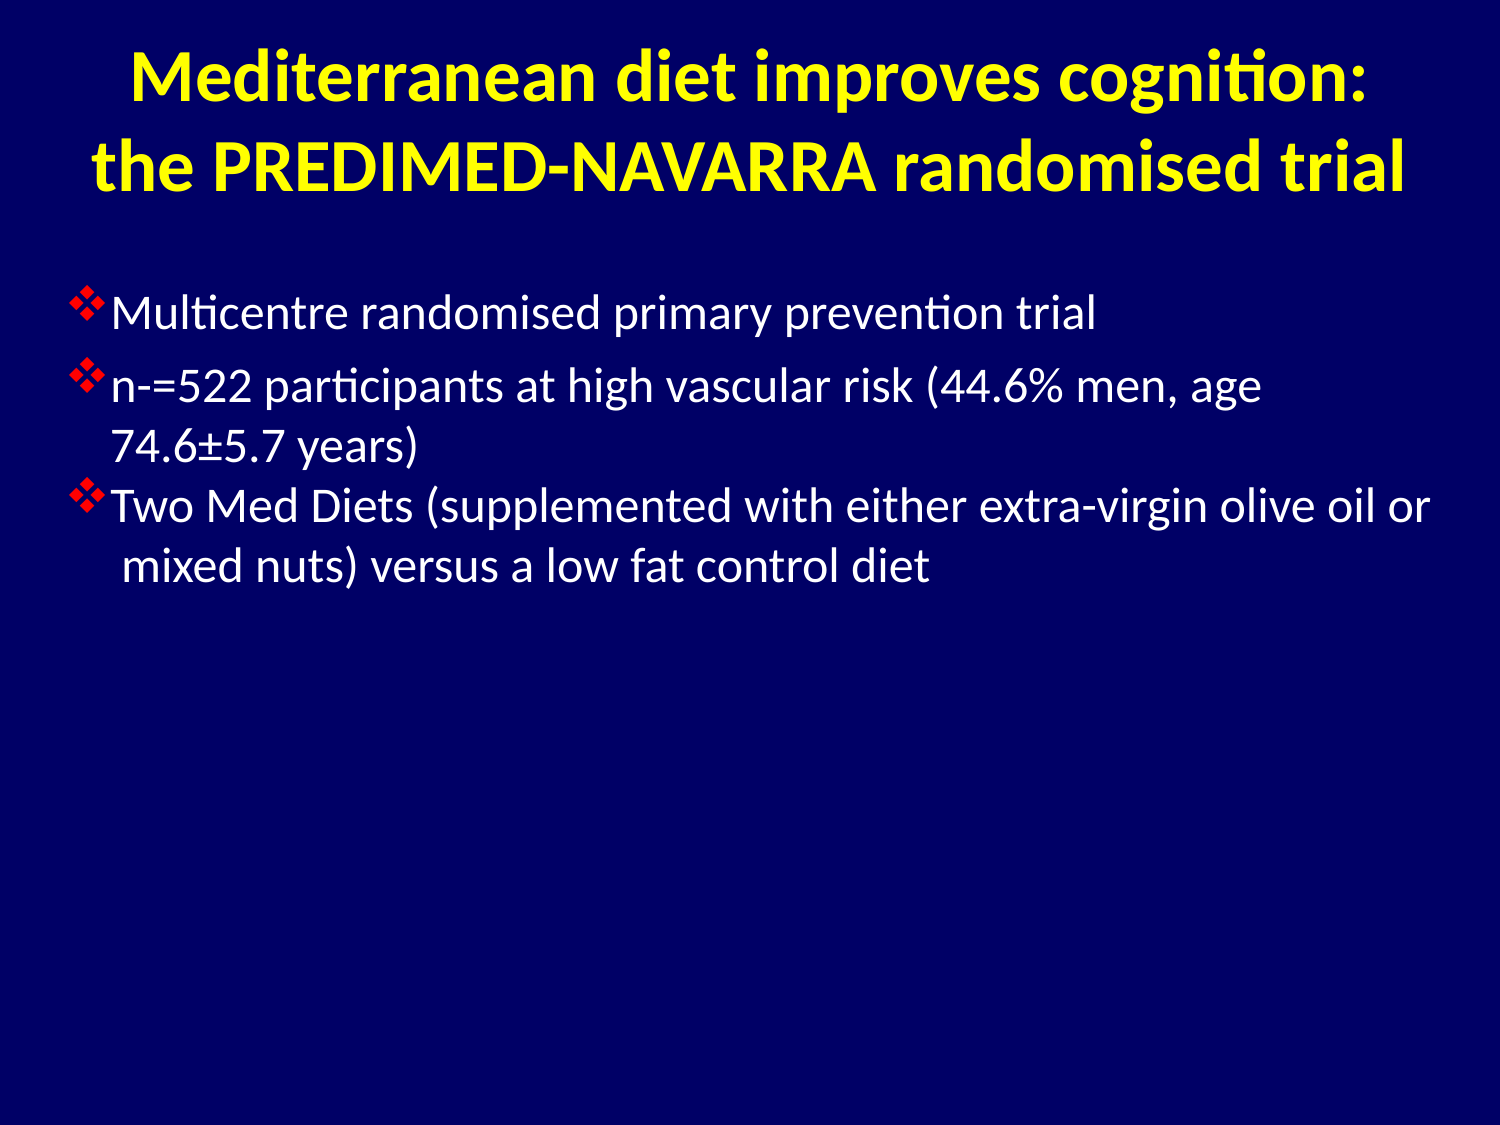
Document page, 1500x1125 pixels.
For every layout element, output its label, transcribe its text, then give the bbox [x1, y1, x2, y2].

text_box Multicentre randomised primary prevention trial n-=522 participants at high vascular risk (44.6% men, age 74.6±5.7 years) Two Med Diets (supplemented with either extra-virgin olive oil or mixed nuts) versus a low fat control diet [50, 273, 1450, 720]
title Mediterranean diet improves cognition: the PREDIMED-NAVARRA randomised trial [75, 45, 1425, 188]
